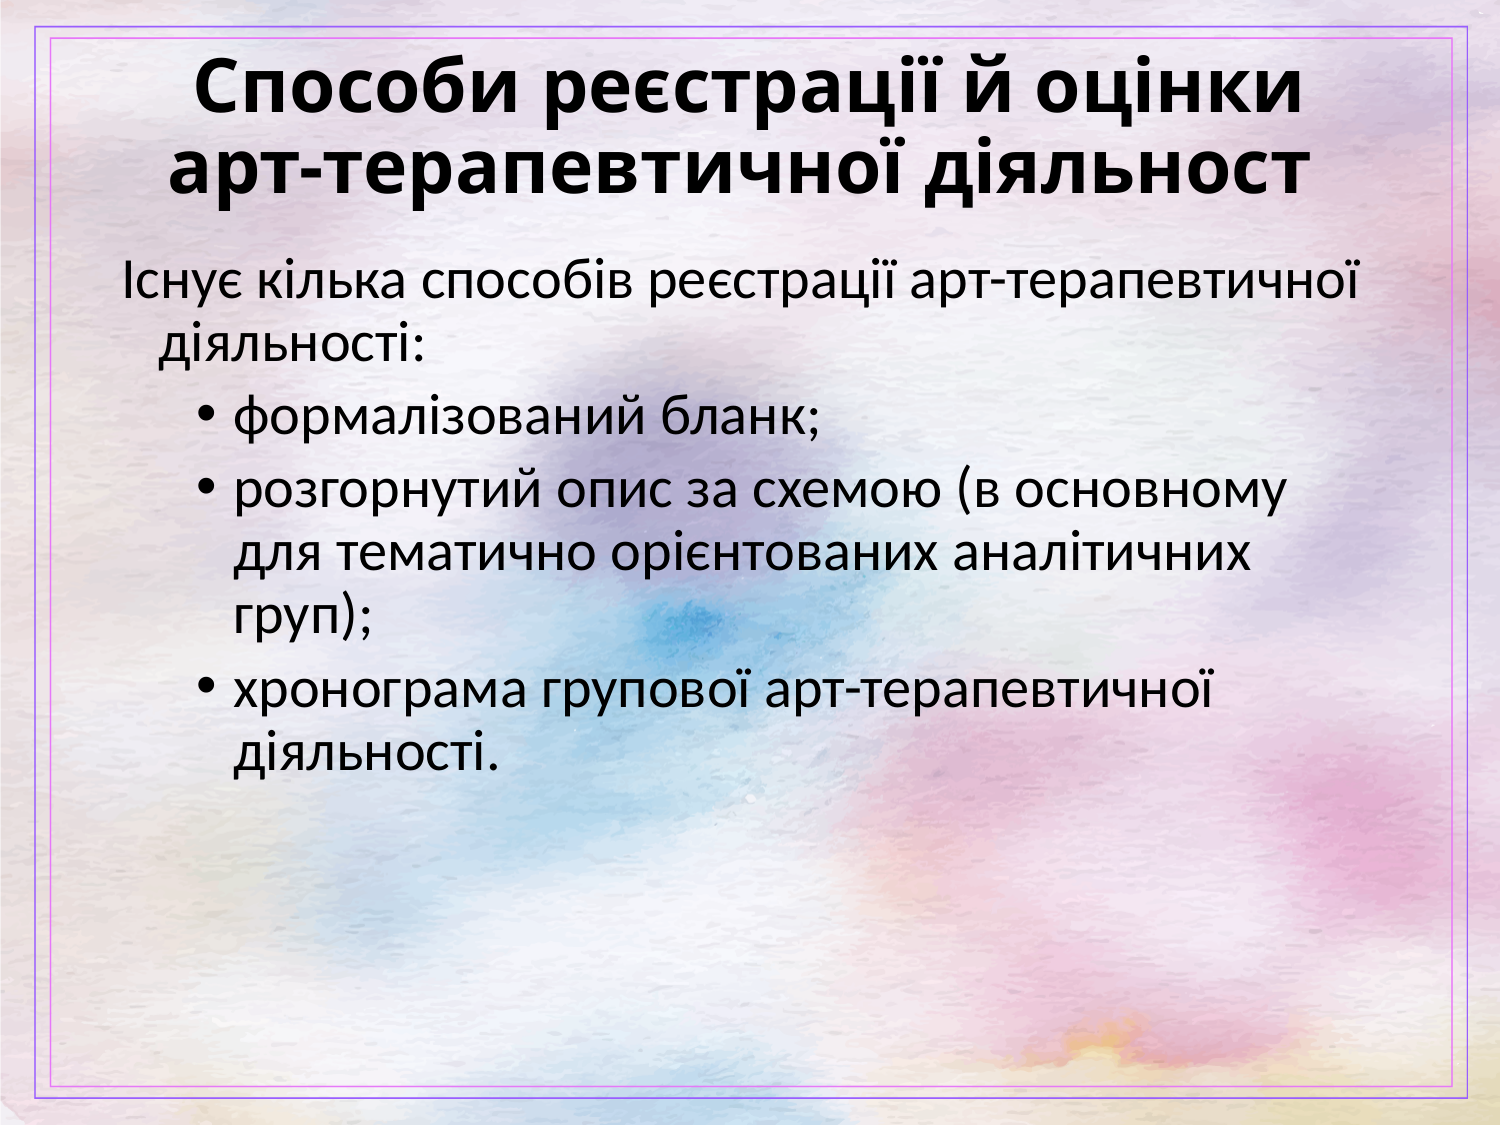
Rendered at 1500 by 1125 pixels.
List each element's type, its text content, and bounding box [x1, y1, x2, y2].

list Існує кілька способів реєстрації арт-терапевтичної діяльності: формалізований бланк; розгорнутий опис за схемою (в основному для тематично орієнтованих аналітичних груп); хронограма групової арт-терапевтичної діяльності. [105, 240, 1398, 1014]
title Способи реєстрації й оцінки арт-терапевтичної діяльност [106, 48, 1394, 210]
picture [0, 0, 1500, 1125]
